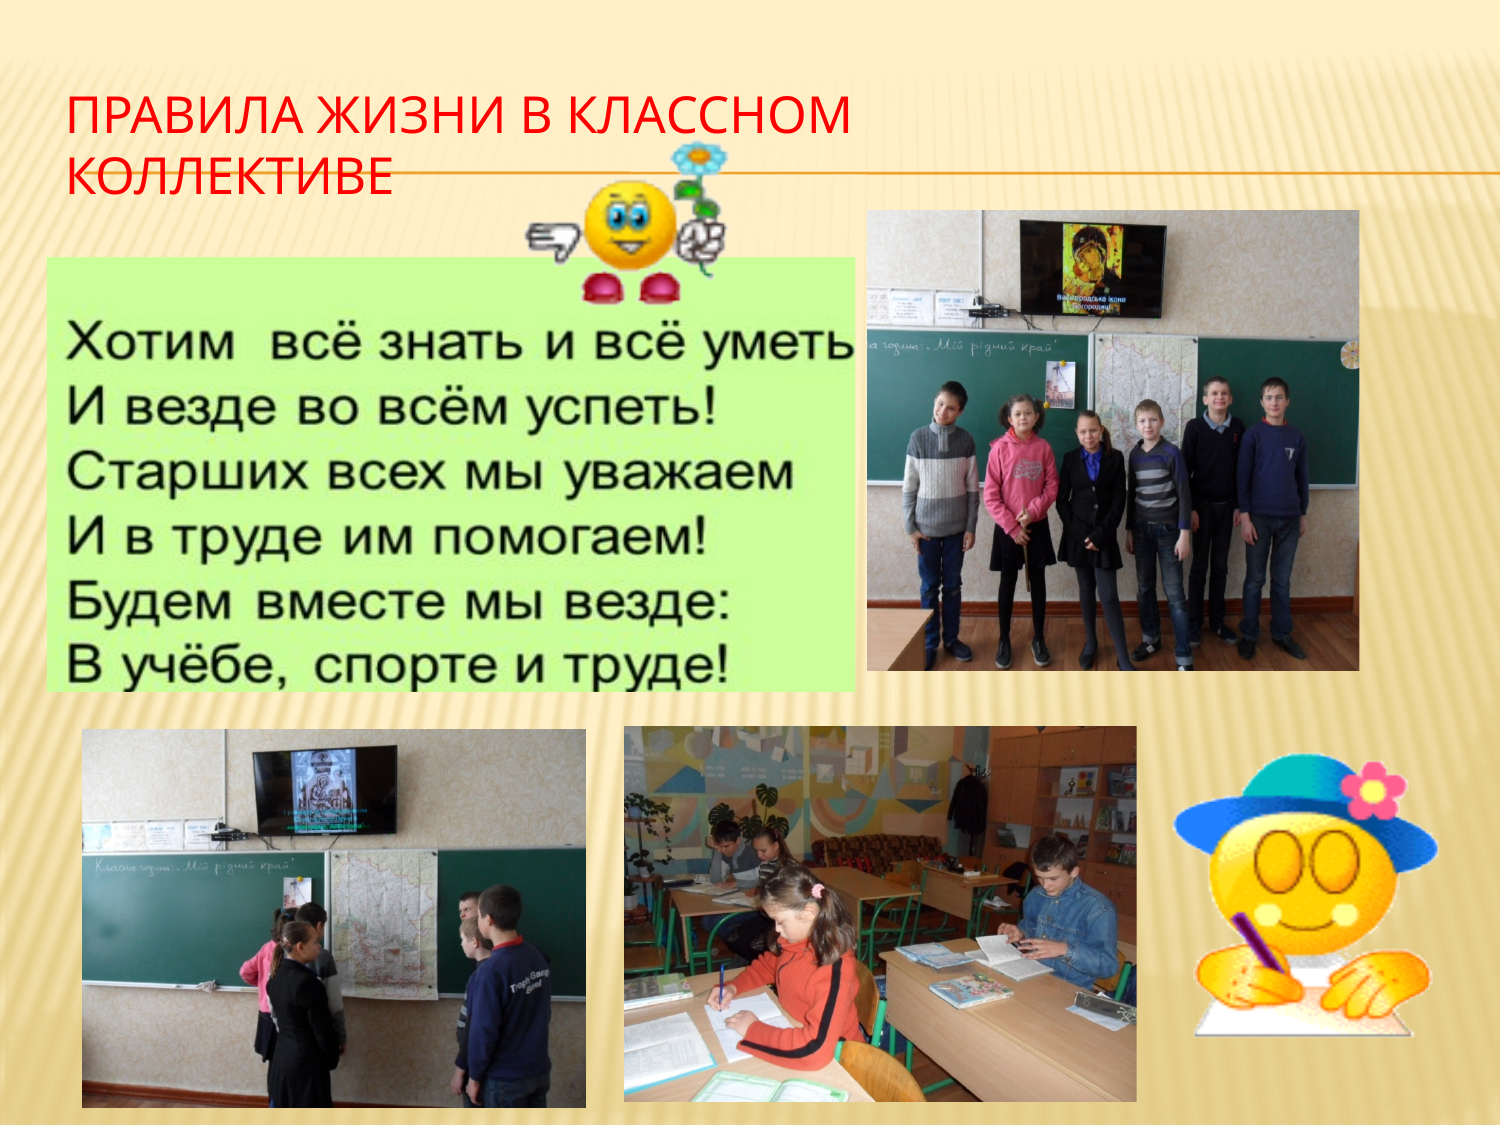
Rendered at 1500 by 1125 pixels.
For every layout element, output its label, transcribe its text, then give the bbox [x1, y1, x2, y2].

title Правила жизни в классном коллективе [50, 75, 423, 213]
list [81, 729, 587, 1108]
picture [46, 257, 856, 692]
picture [866, 210, 1360, 672]
picture [433, 23, 880, 317]
picture [623, 726, 1137, 1102]
title Правила жизни в классном коллективе [889, 75, 1475, 213]
picture [1171, 749, 1442, 1067]
